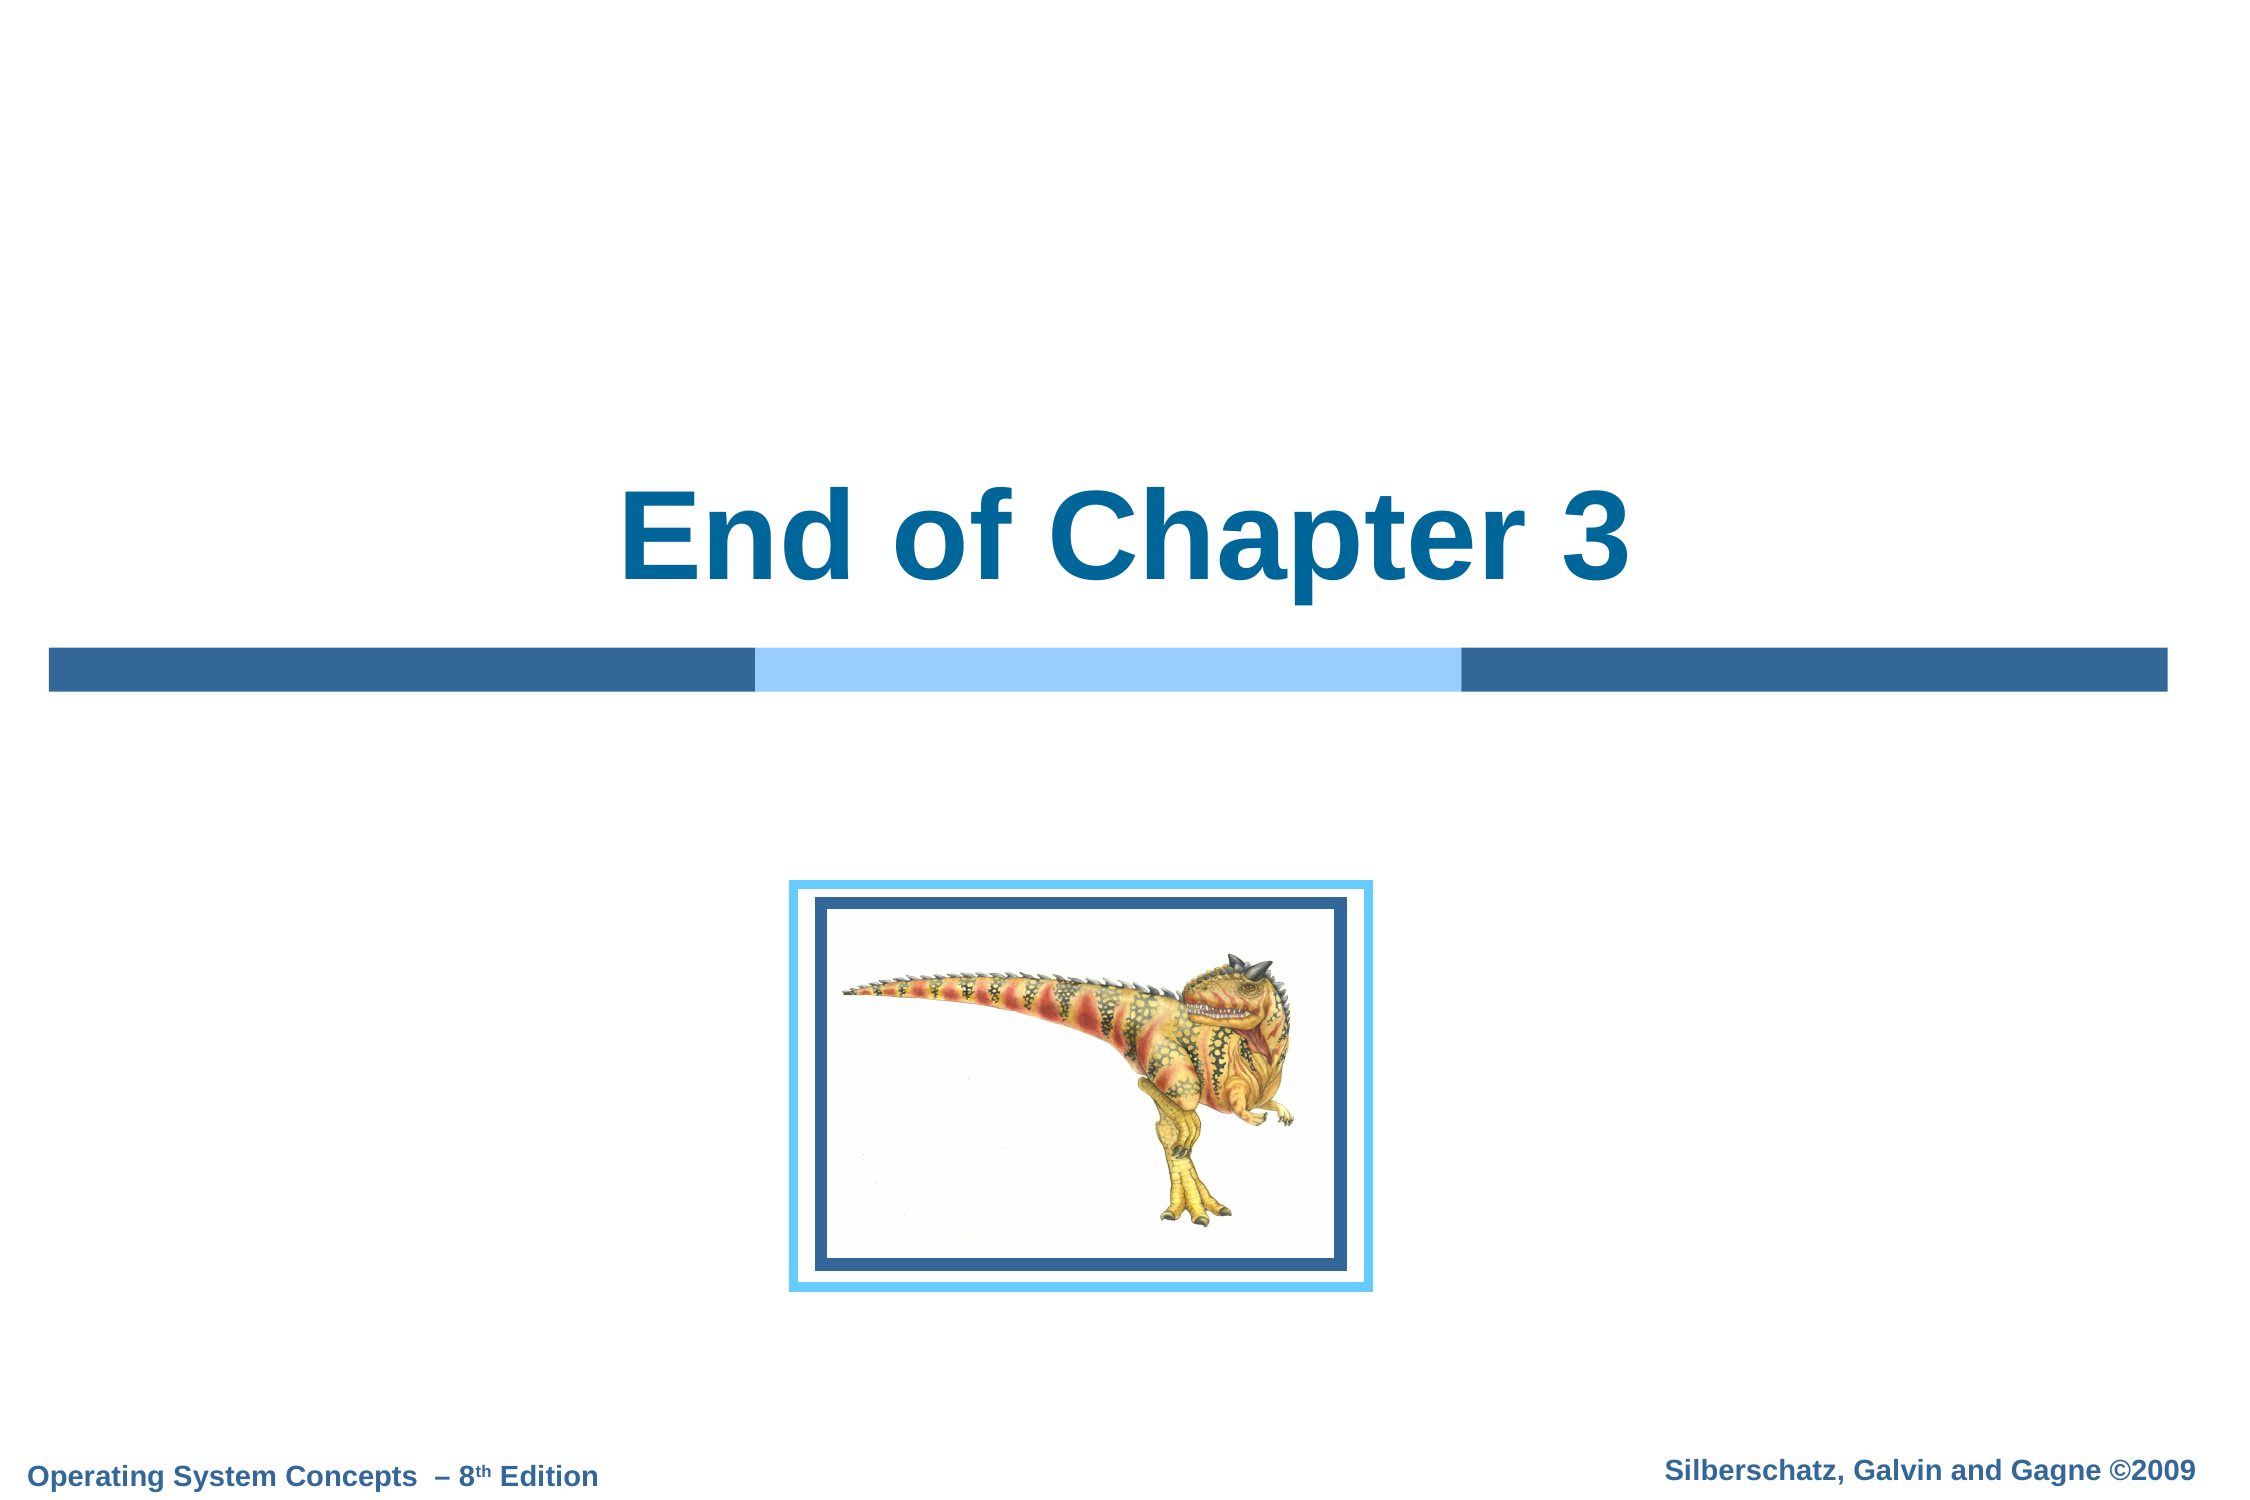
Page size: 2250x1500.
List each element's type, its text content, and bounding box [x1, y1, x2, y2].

picture [827, 909, 1334, 1258]
title End of Chapter 3 [168, 149, 2082, 616]
